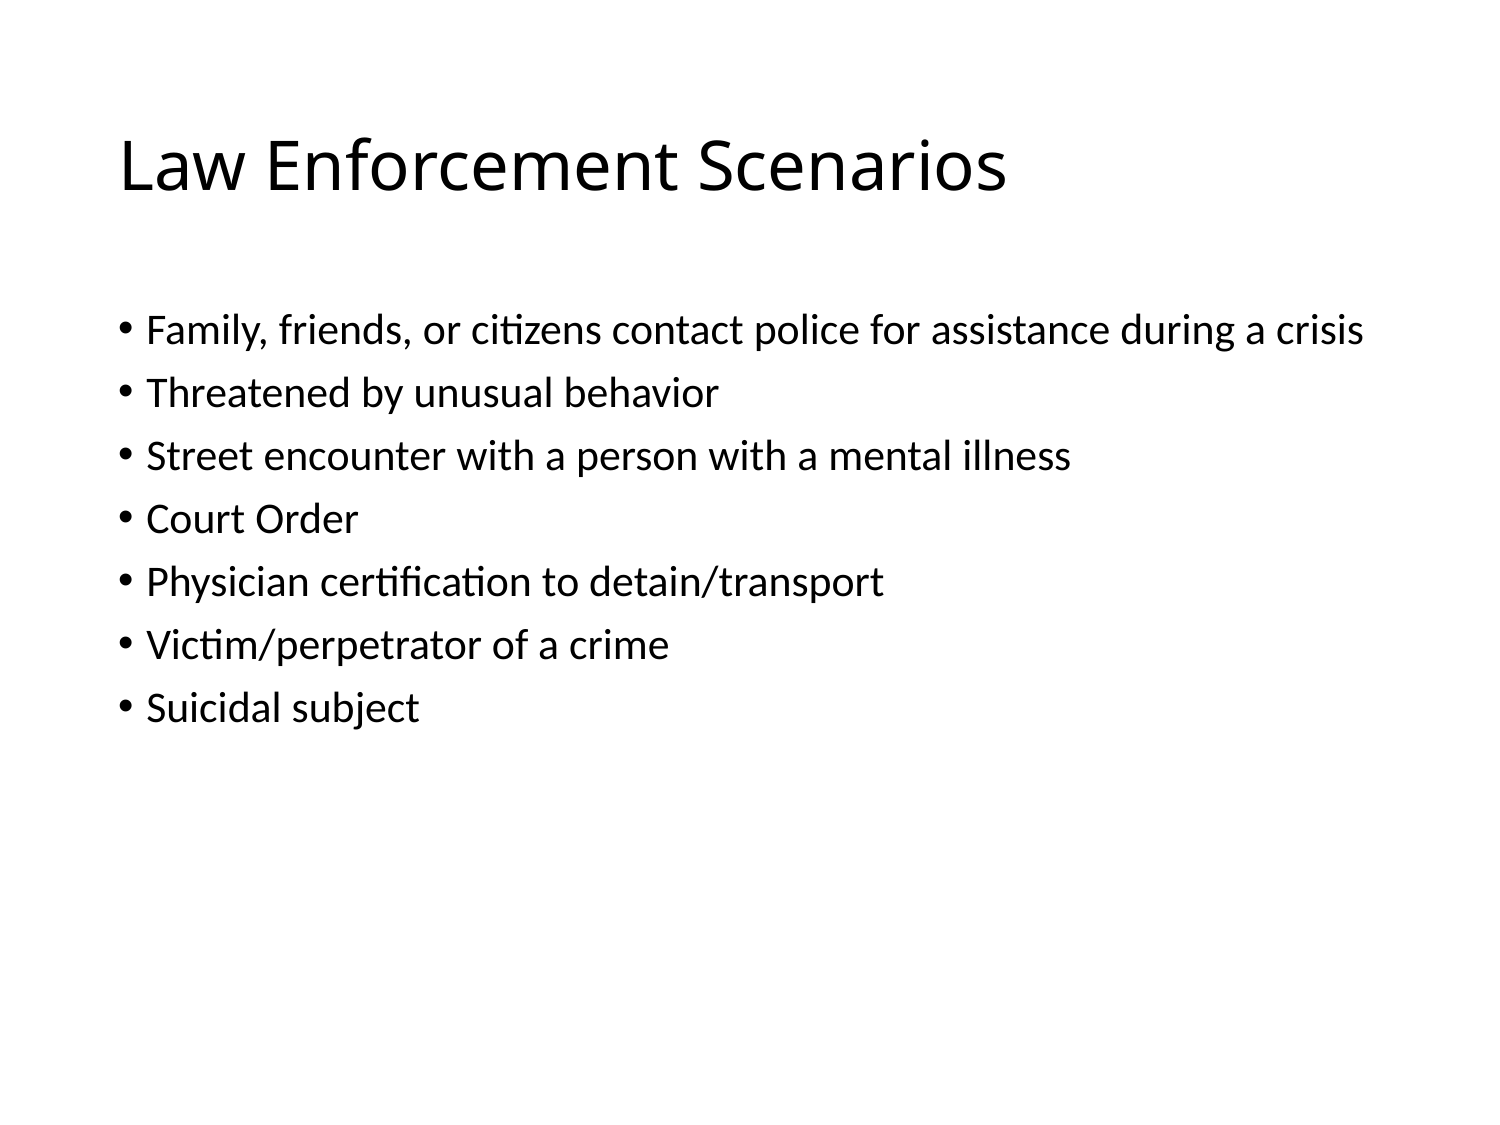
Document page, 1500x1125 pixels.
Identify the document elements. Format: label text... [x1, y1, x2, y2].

title Law Enforcement Scenarios [103, 59, 1397, 278]
list Family, friends, or citizens contact police for assistance during a crisis Threatened by unusual behavior Street encounter with a person with a mental illness Court Order Physician certification to detain/transport Victim/perpetrator of a crime Suicidal subject [103, 299, 1397, 1014]
